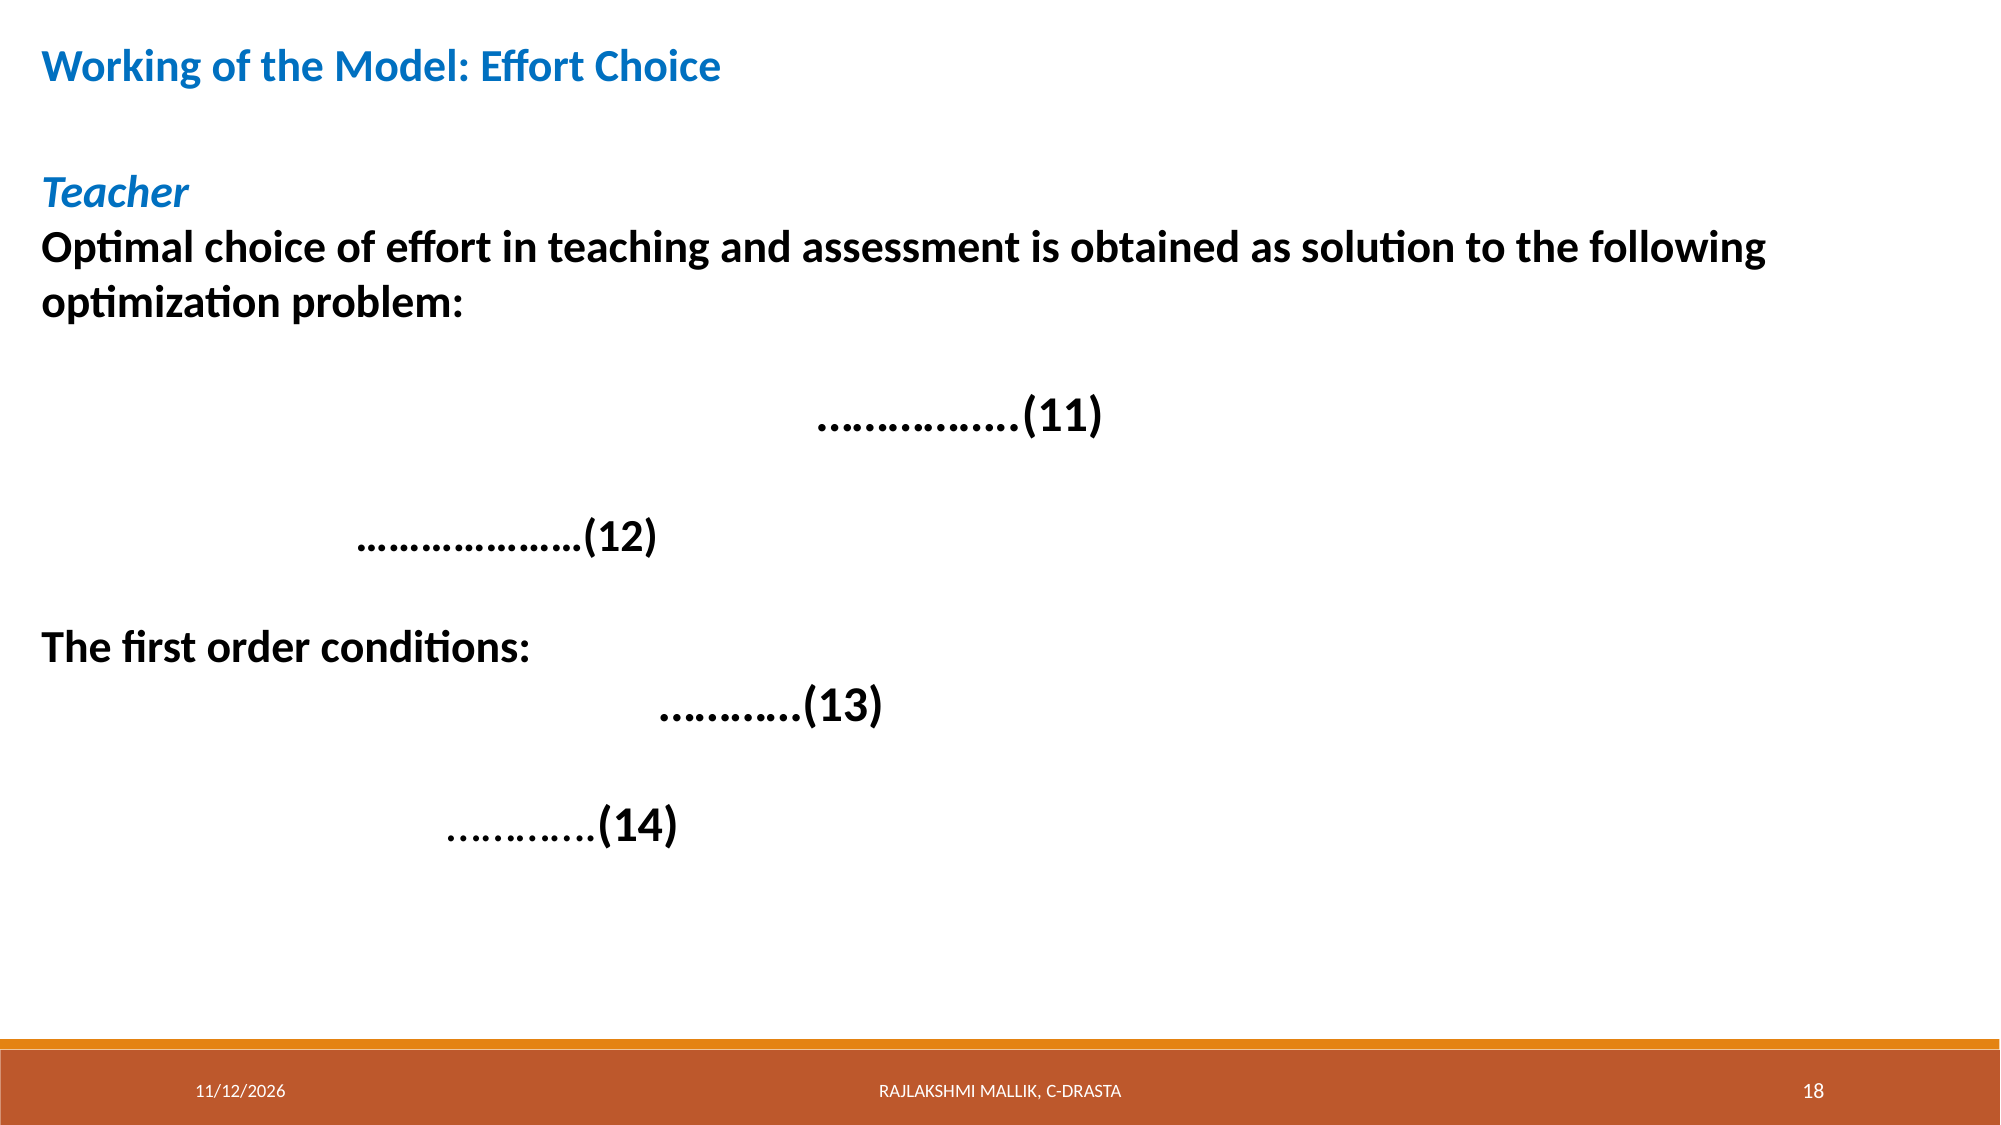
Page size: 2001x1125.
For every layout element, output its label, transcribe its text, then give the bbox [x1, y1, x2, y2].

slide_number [180, 1059, 586, 1120]
footer Rajlakshmi Mallik, C-DRASTA [604, 1059, 1396, 1120]
slide_number 18 [1624, 1059, 1840, 1120]
